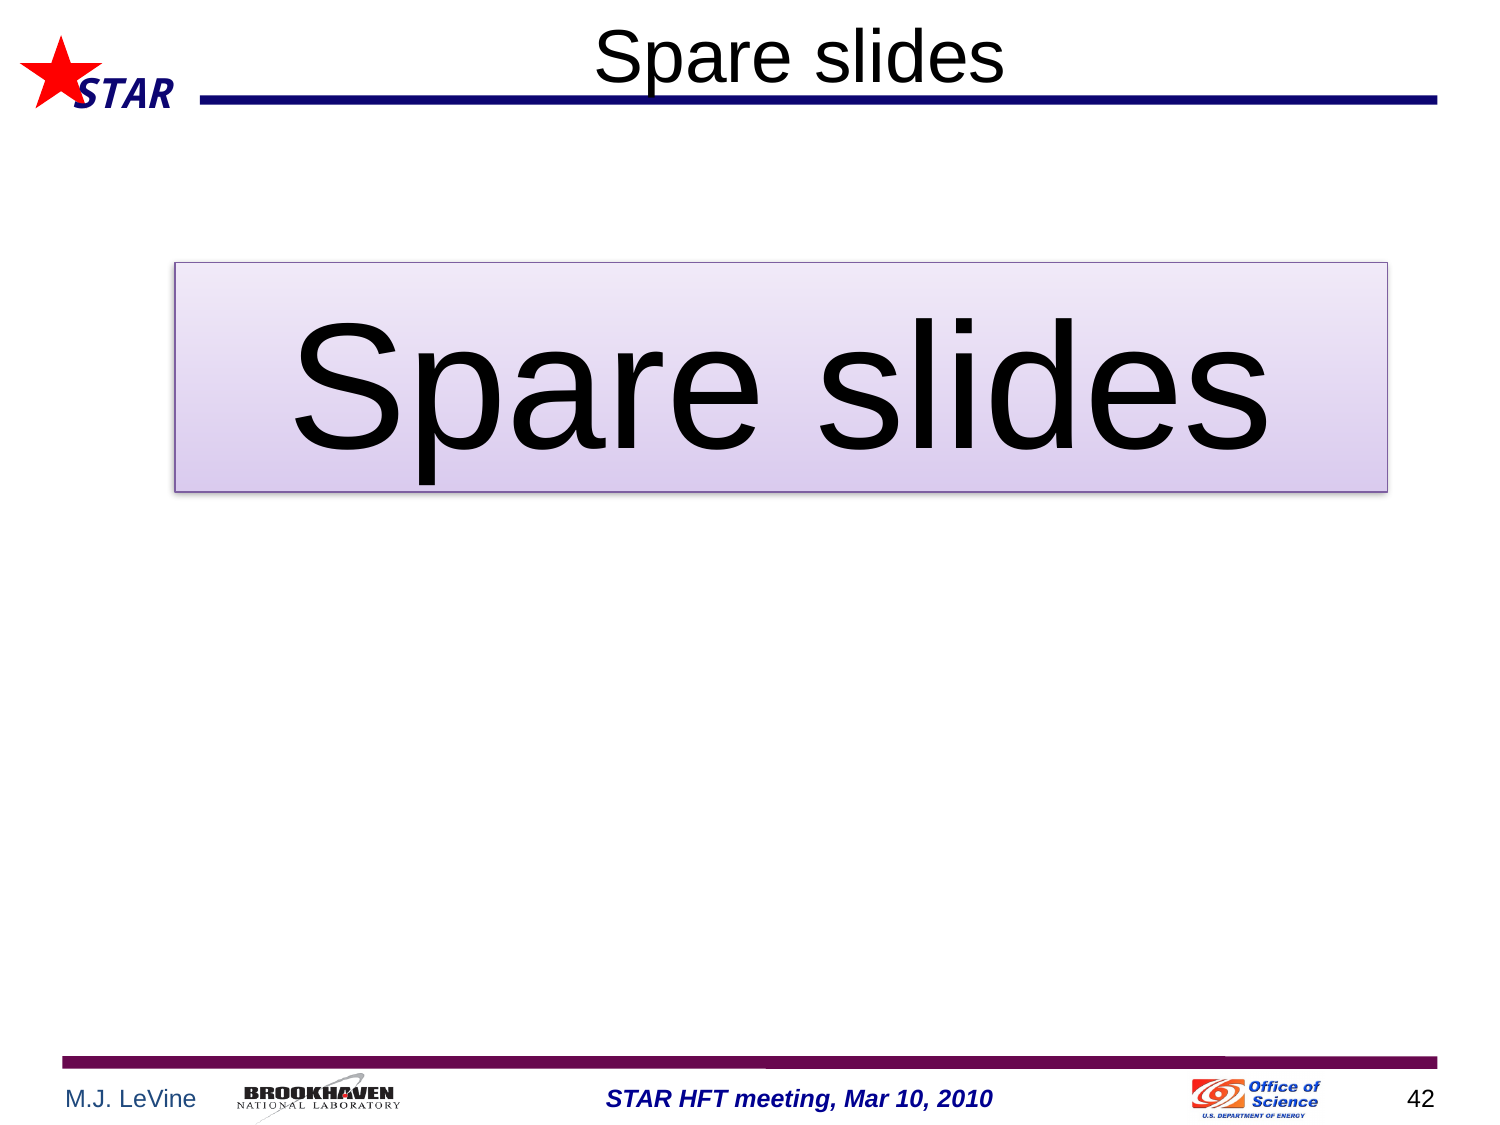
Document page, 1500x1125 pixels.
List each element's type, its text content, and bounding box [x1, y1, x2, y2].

picture [1187, 1071, 1325, 1125]
picture [237, 1070, 400, 1125]
text_box Spare slides [174, 262, 1388, 493]
title Spare slides [174, 12, 1425, 93]
